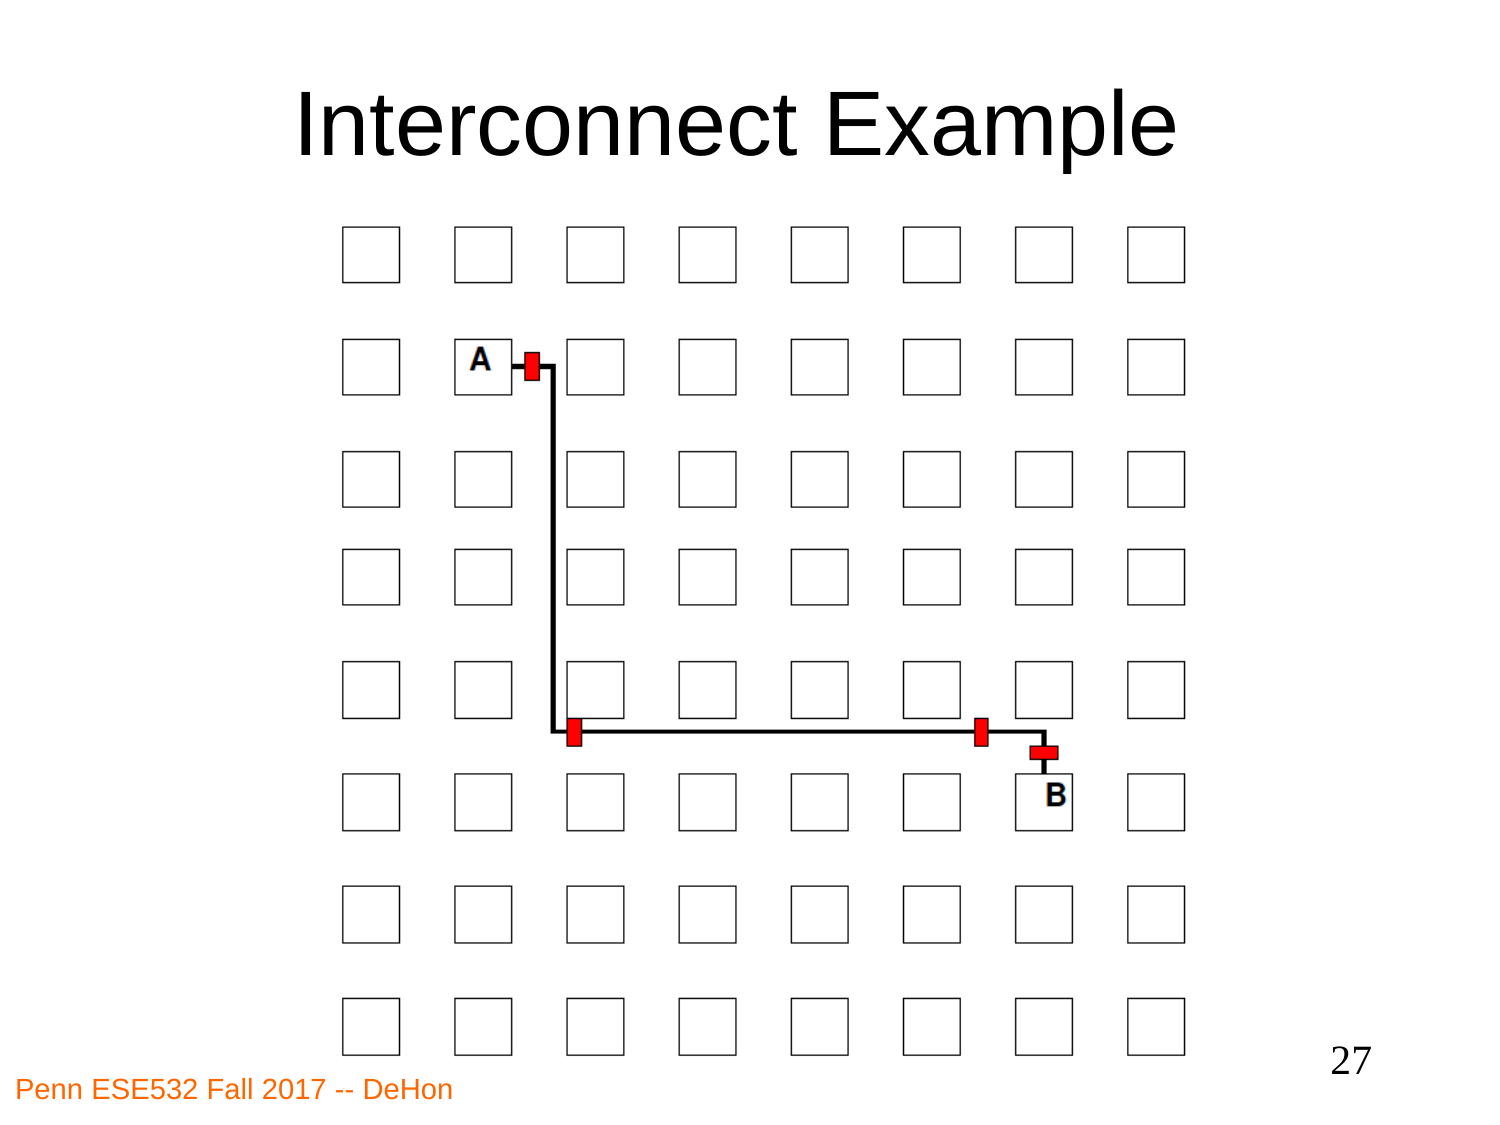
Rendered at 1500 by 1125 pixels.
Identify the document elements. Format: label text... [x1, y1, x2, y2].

title Interconnect Example [99, 24, 1376, 213]
slide_number 27 [1074, 1024, 1388, 1101]
slide_number Penn ESE532 Fall 2017 -- DeHon [0, 1062, 688, 1125]
picture [337, 224, 1188, 1060]
